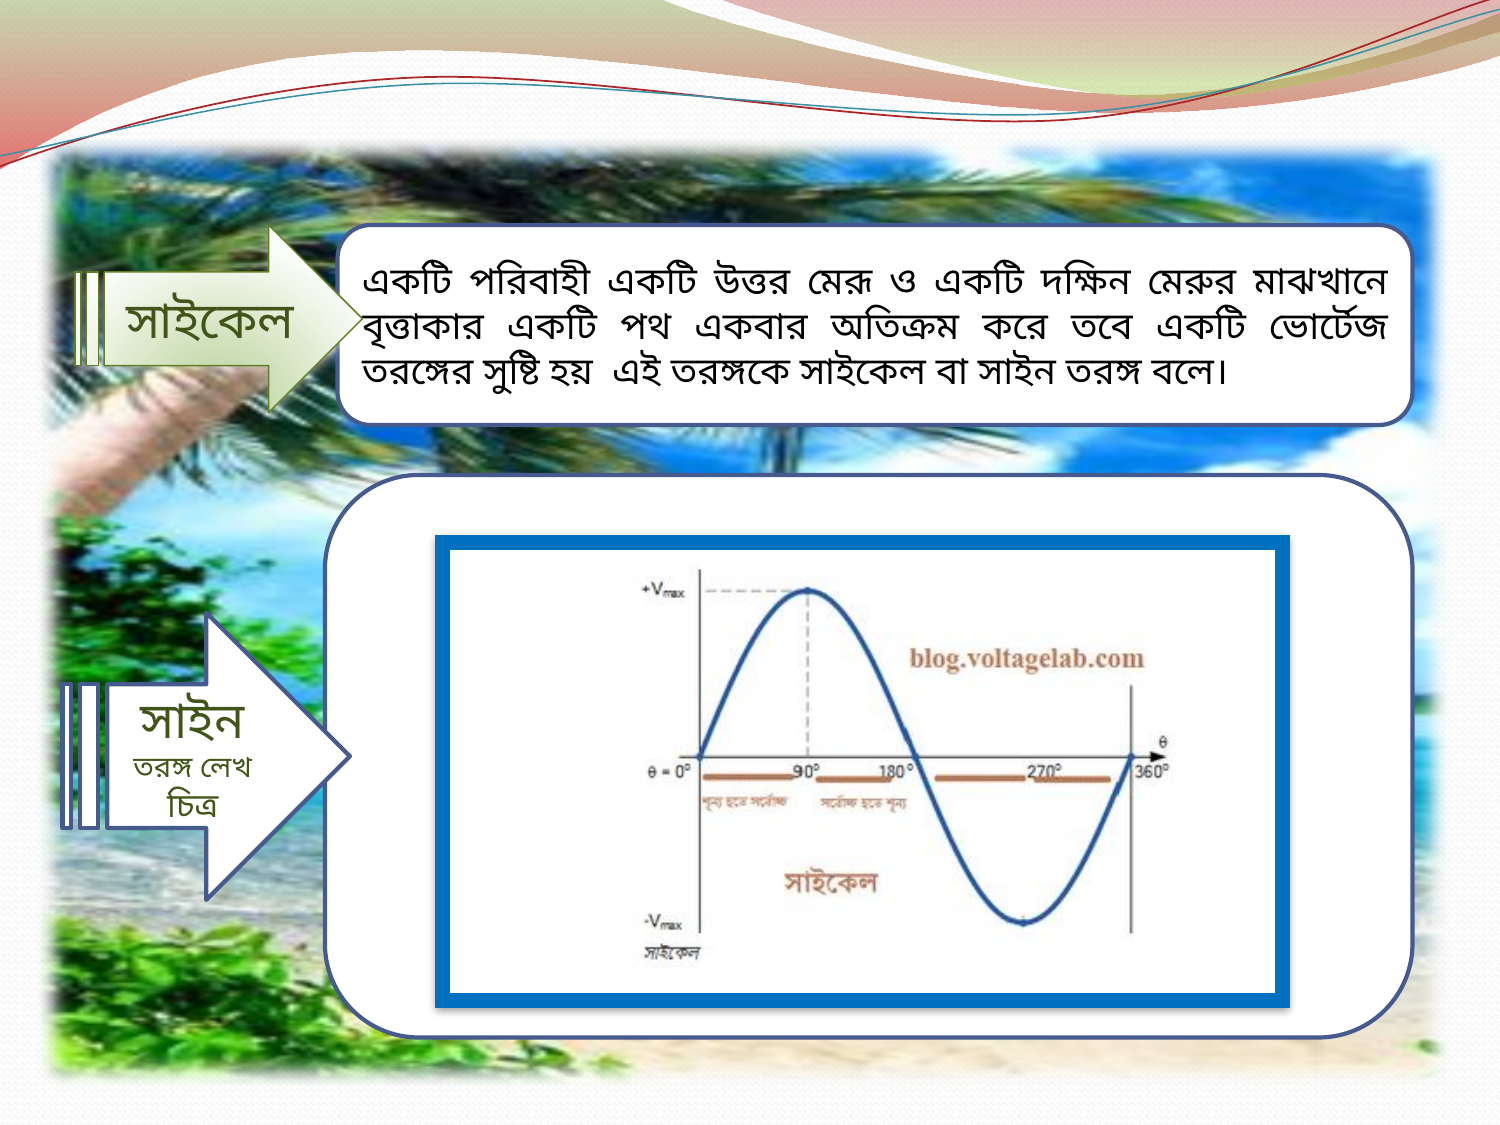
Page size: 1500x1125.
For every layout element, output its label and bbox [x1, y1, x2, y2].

picture [37, 137, 1451, 1088]
